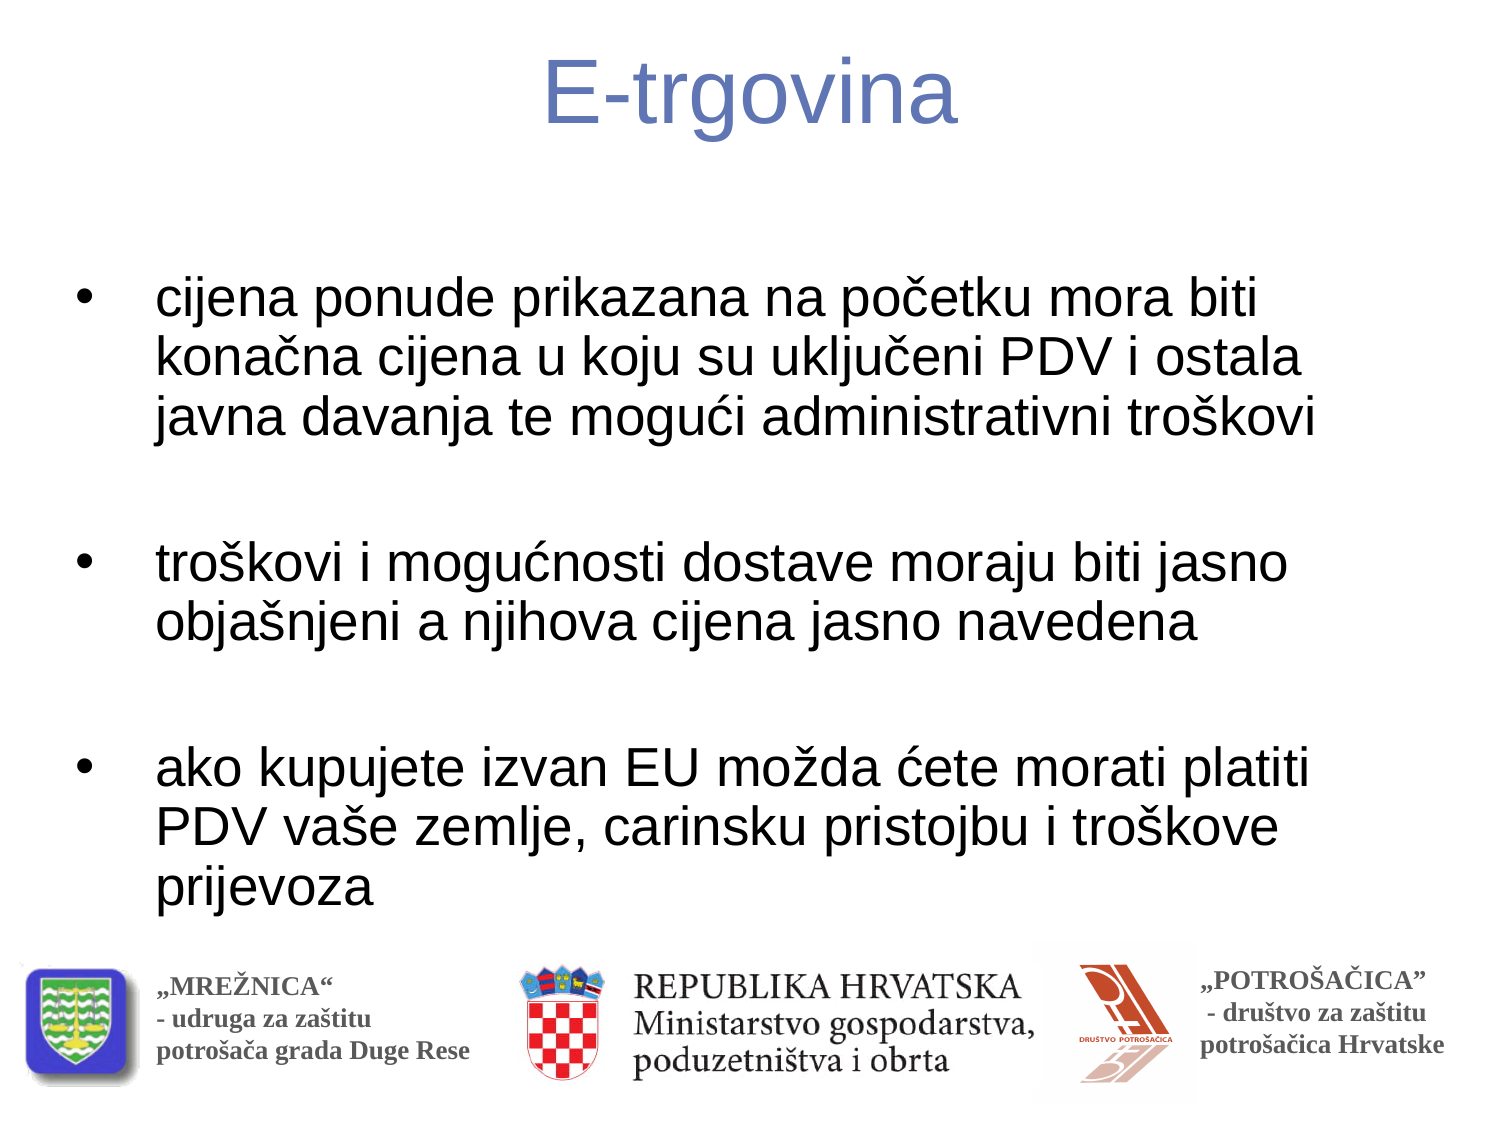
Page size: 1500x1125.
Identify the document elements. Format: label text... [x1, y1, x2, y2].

picture [19, 962, 149, 1097]
text_box „MREŽNICA“ - udruga za zaštitu potrošača grada Duge Rese [154, 969, 517, 1097]
picture [516, 940, 1198, 1105]
text_box E-trgovina [112, 44, 1388, 144]
text_box „POTROŠAČICA” - društvo za zaštitu potrošačica Hrvatske [1201, 954, 1500, 1105]
list cijena ponude prikazana na početku mora biti konačna cijena u koju su uključeni PDV i ostala javna davanja te mogući administrativni troškovi troškovi i mogućnosti dostave moraju biti jasno objašnjeni a njihova cijena jasno navedena ako kupujete izvan EU možda ćete morati platiti PDV vaše zemlje, carinsku pristojbu i troškove prijevoza [75, 269, 1425, 922]
